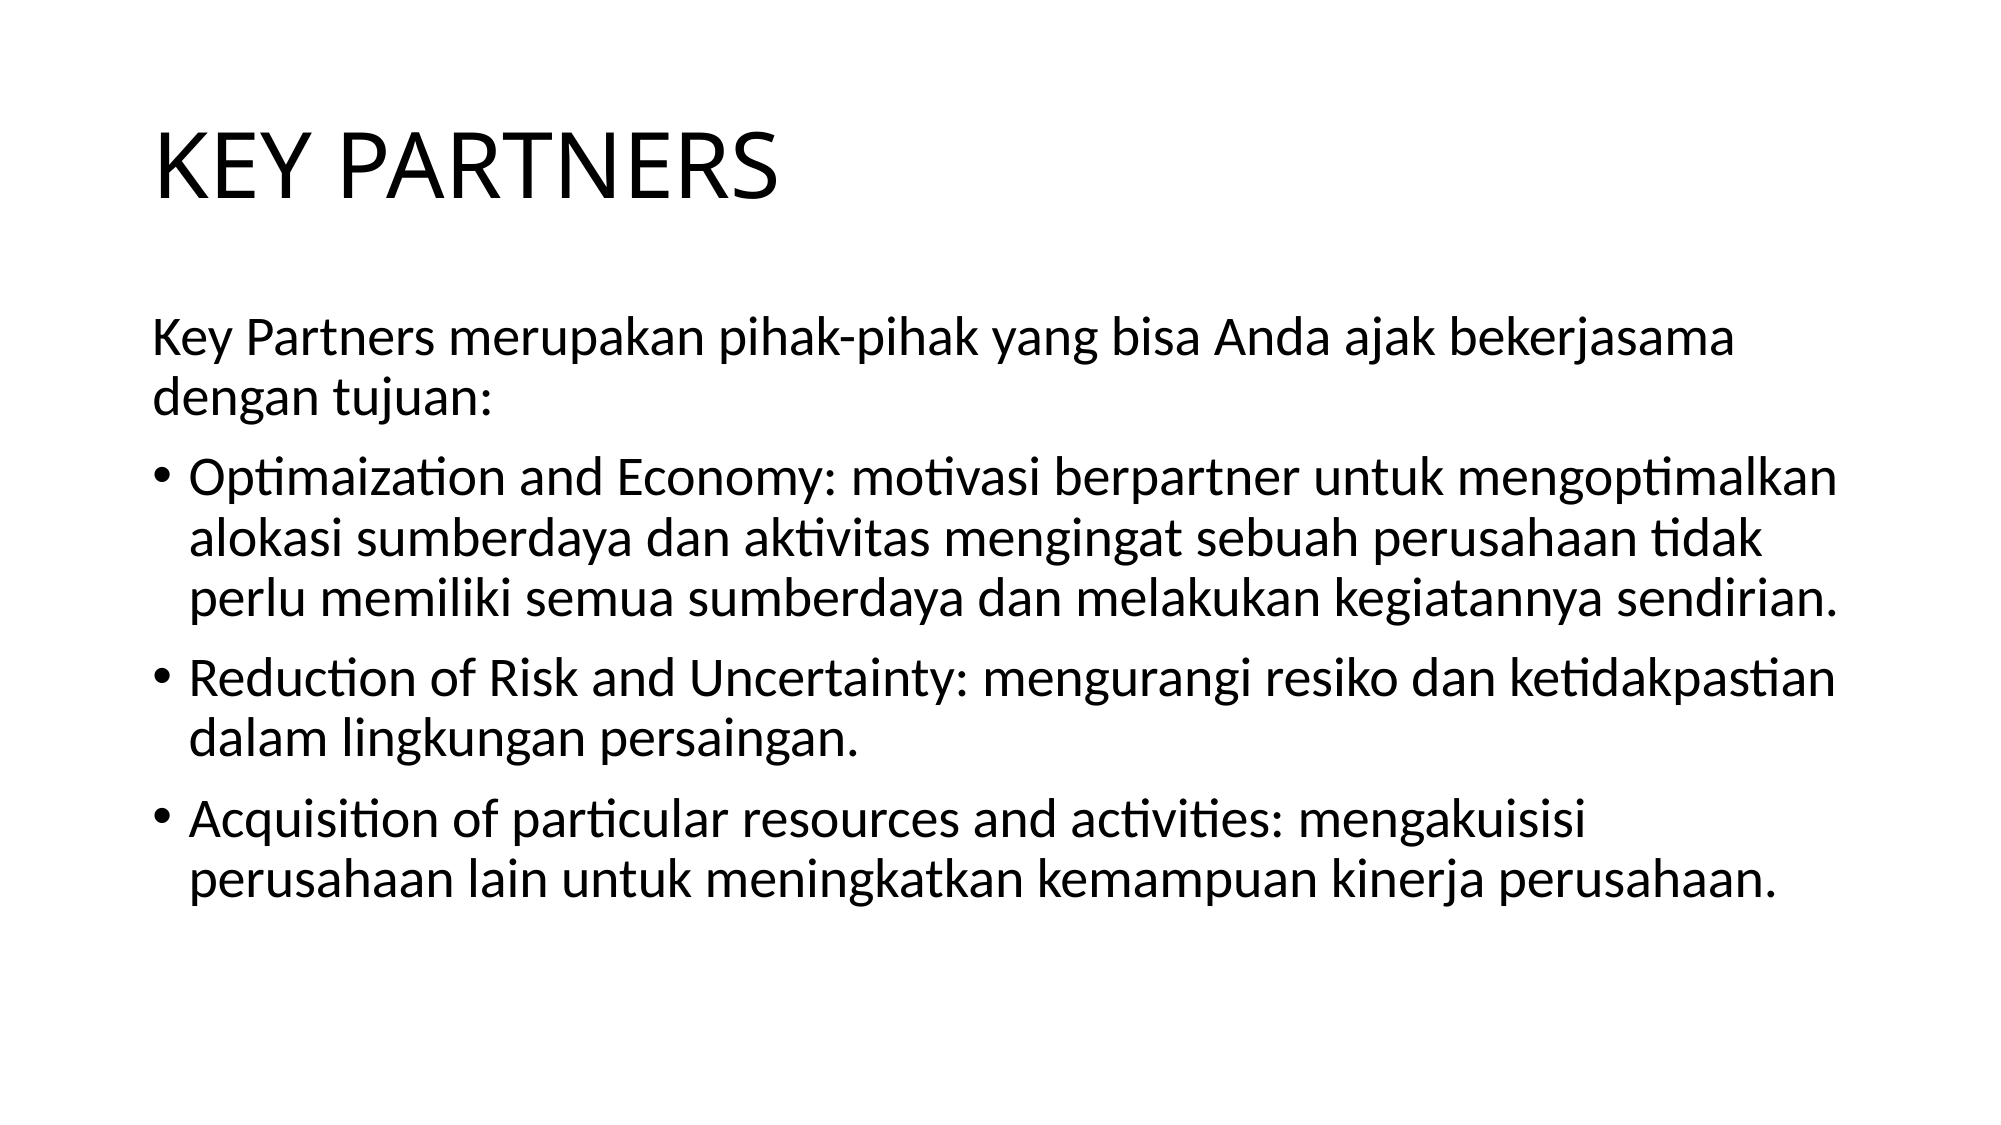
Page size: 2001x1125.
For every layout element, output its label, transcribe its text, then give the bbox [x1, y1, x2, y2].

list Key Partners merupakan pihak-pihak yang bisa Anda ajak bekerjasama dengan tujuan: Optimaization and Economy: motivasi berpartner untuk mengoptimalkan alokasi sumberdaya dan aktivitas mengingat sebuah perusahaan tidak perlu memiliki semua sumberdaya dan melakukan kegiatannya sendirian. Reduction of Risk and Uncertainty: mengurangi resiko dan ketidakpastian dalam lingkungan persaingan. Acquisition of particular resources and activities: mengakuisisi perusahaan lain untuk meningkatkan kemampuan kinerja perusahaan. [137, 299, 1863, 1014]
title KEY PARTNERS [137, 59, 1863, 278]
